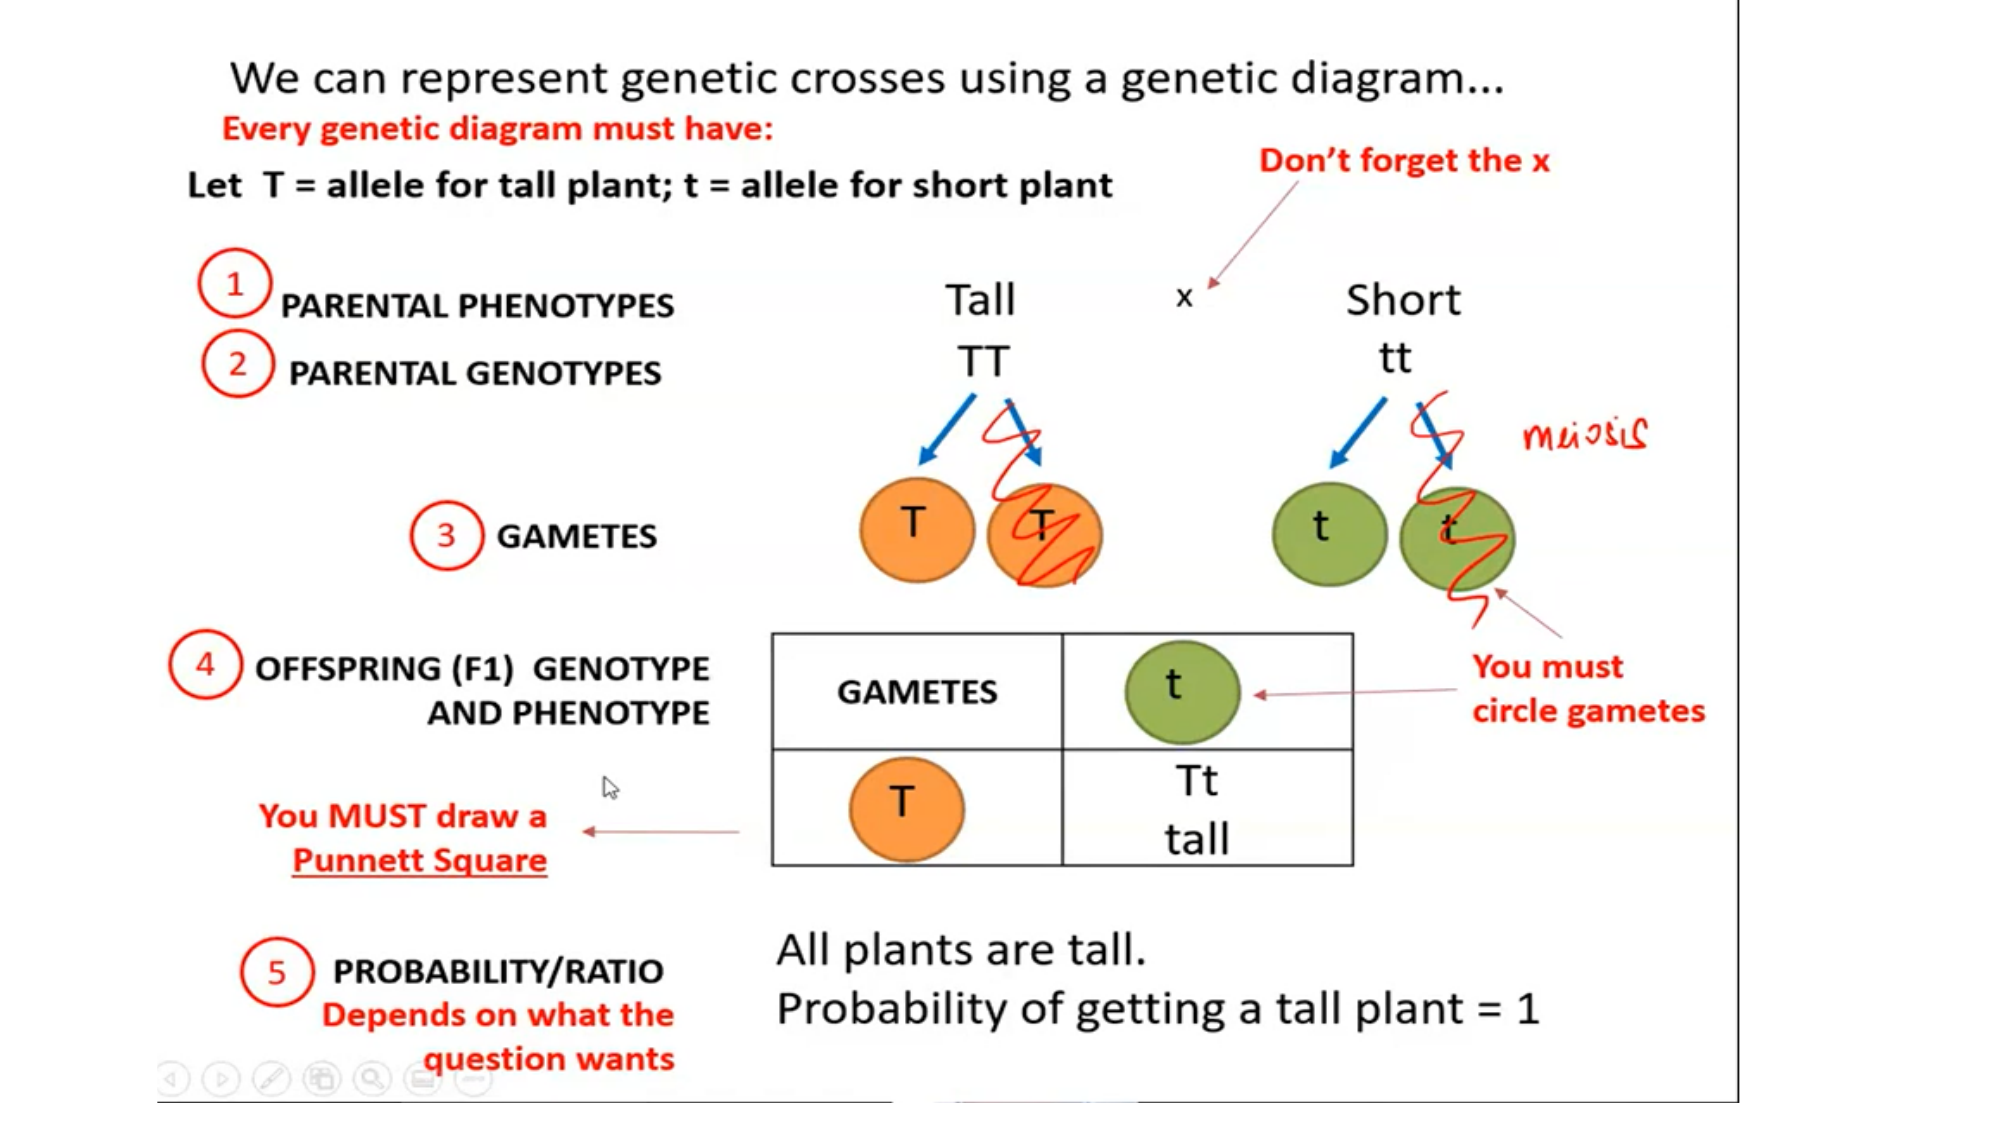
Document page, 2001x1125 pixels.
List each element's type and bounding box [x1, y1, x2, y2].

picture [157, 0, 1740, 1103]
